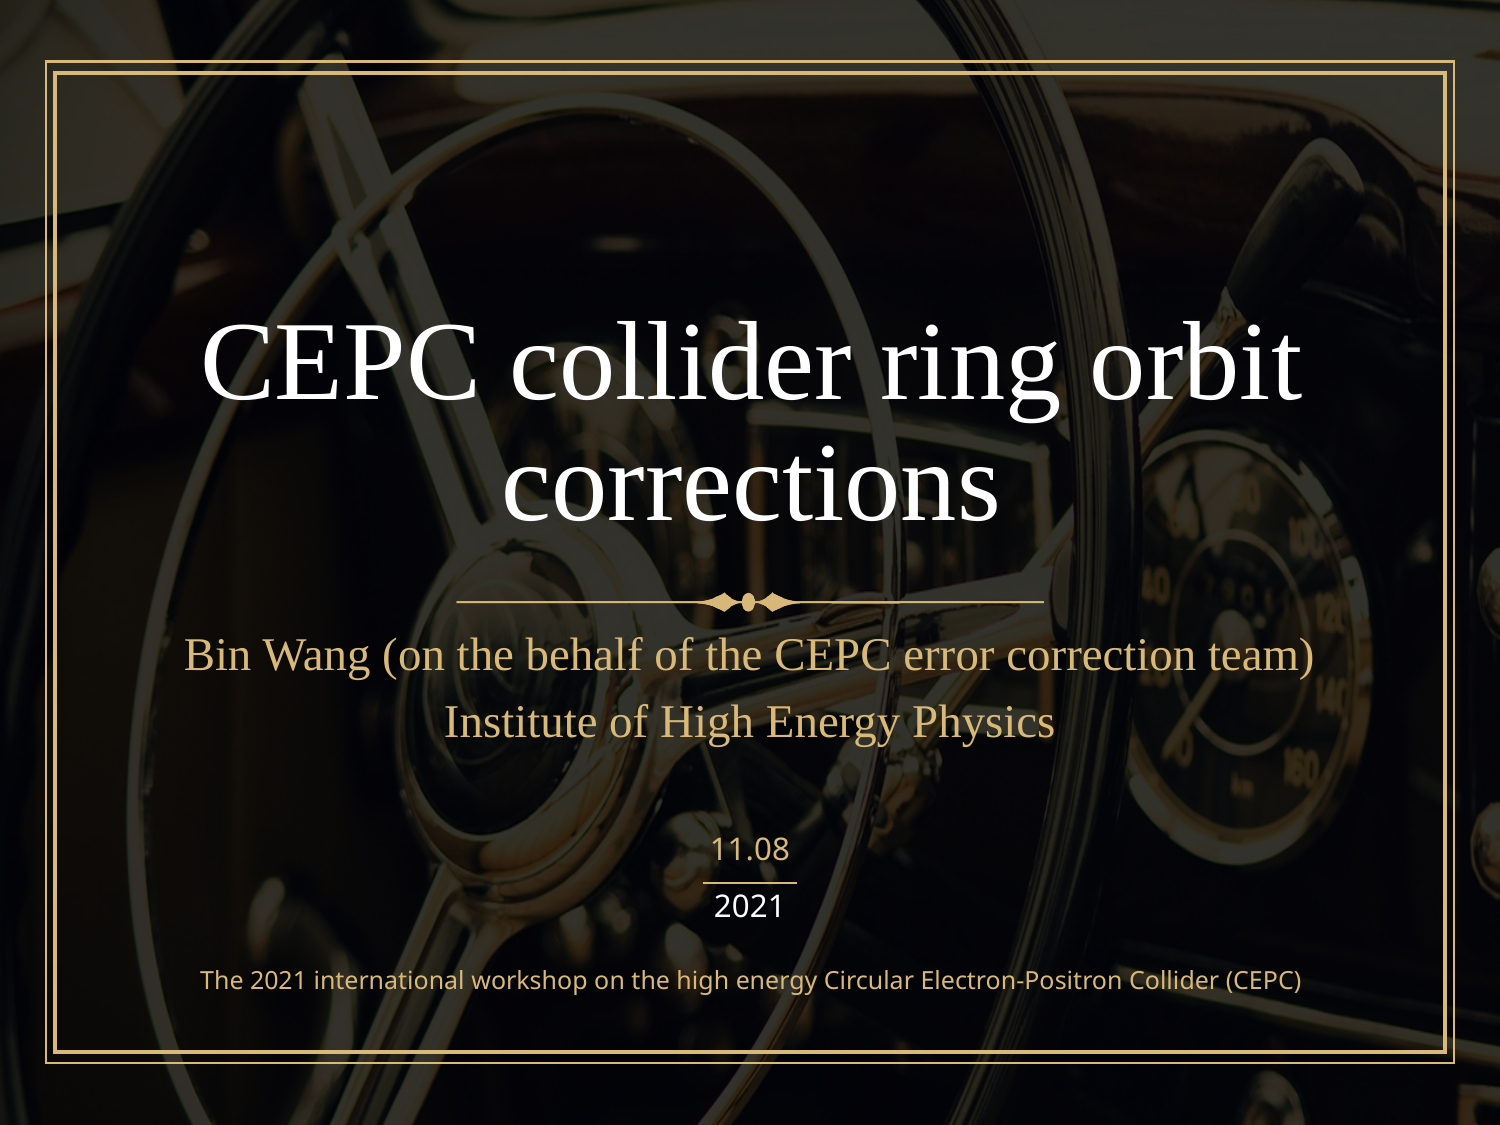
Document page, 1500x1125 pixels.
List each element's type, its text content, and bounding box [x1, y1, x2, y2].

text_box The 2021 international workshop on the high energy Circular Electron-Positron Collider (CEPC) [185, 957, 1318, 1003]
list 2021 [481, 882, 1019, 936]
list 11.08 [481, 825, 1019, 880]
title CEPC collider ring orbit corrections [129, 245, 1375, 602]
picture [0, 0, 1500, 1125]
list Bin Wang (on the behalf of the CEPC error correction team) Institute of High Energy Physics [129, 623, 1371, 760]
